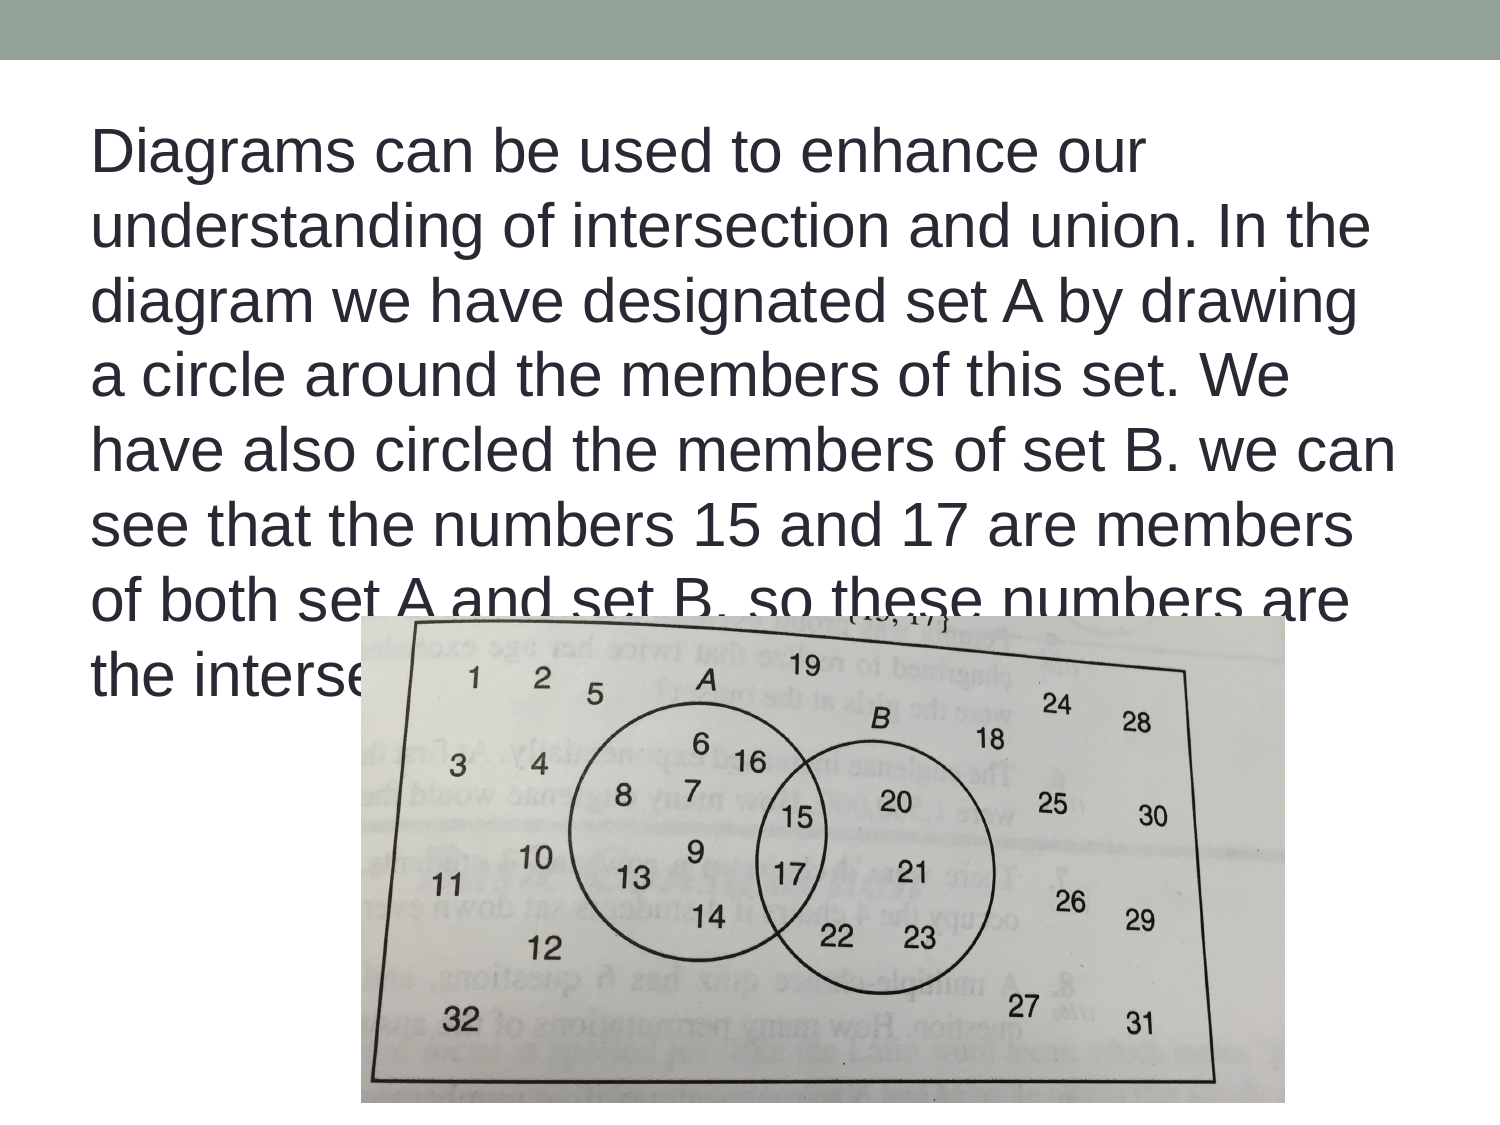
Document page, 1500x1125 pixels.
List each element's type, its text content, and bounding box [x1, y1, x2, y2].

list Diagrams can be used to enhance our understanding of intersection and union. In the diagram we have designated set A by drawing a circle around the members of this set. We have also circled the members of set B. we can see that the numbers 15 and 17 are members of both set A and set B, so these numbers are the intersection of sets A and B. [75, 102, 1425, 728]
picture [361, 616, 1285, 1103]
